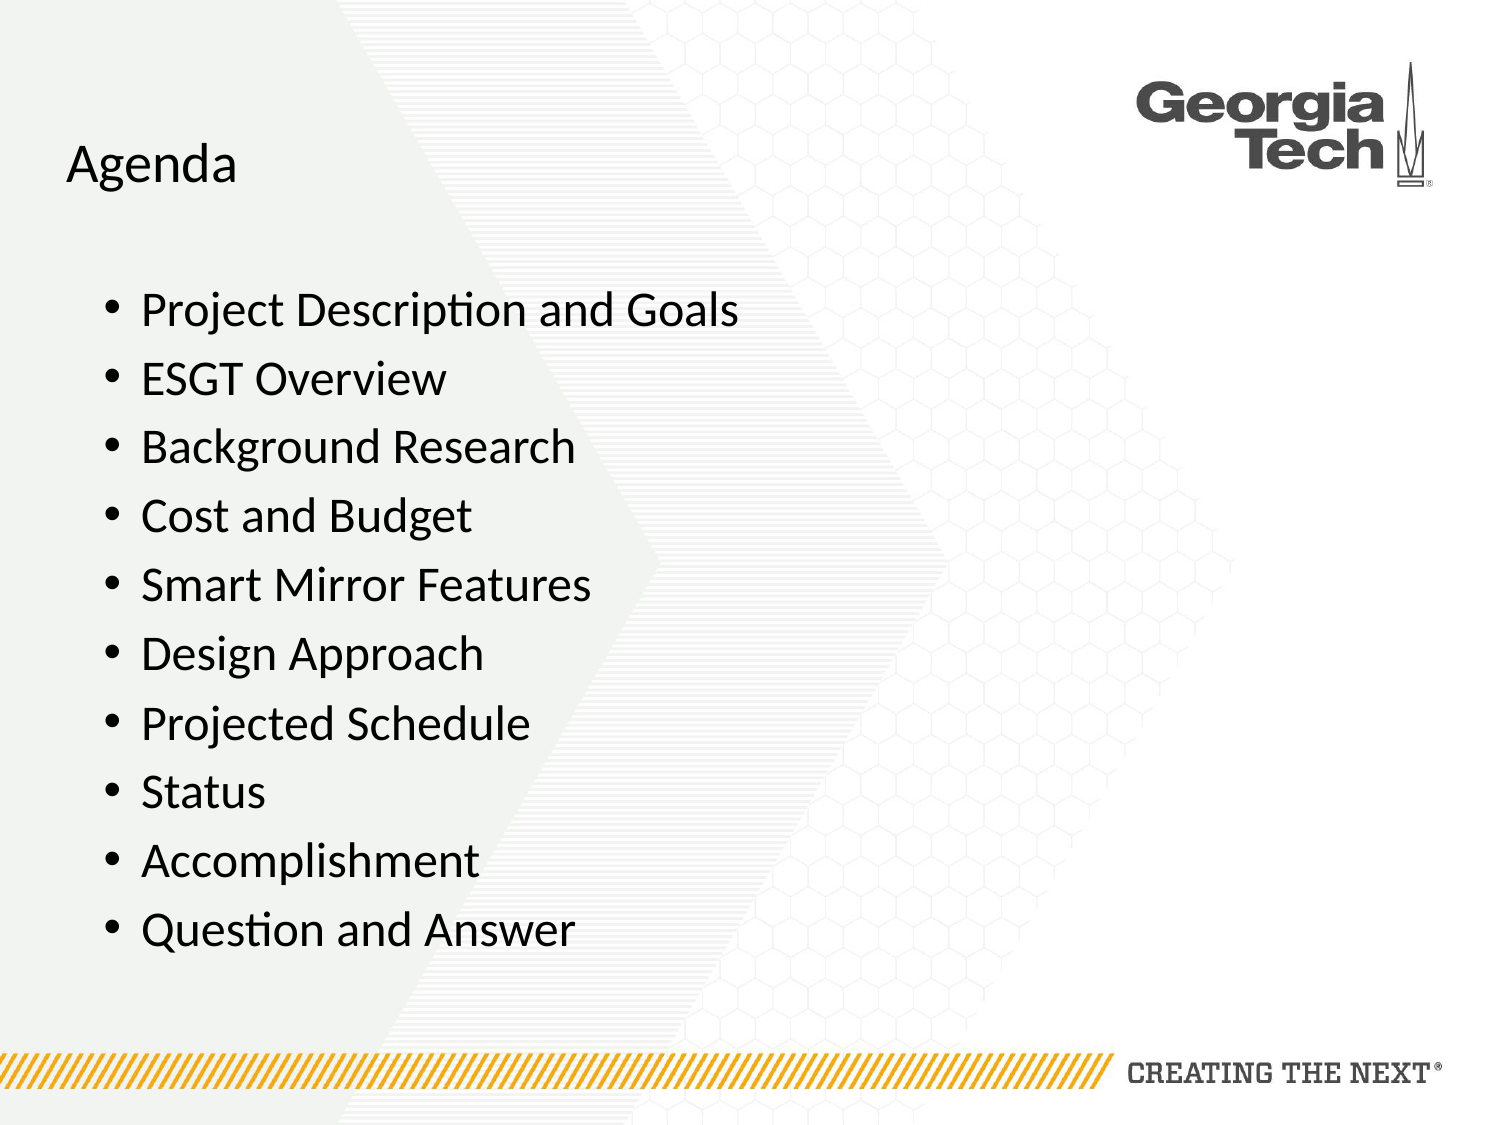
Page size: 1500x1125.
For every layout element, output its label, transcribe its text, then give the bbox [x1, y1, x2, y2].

list Project Description and Goals ESGT Overview Background Research Cost and Budget Smart Mirror Features Design Approach Projected Schedule Status Accomplishment Question and Answer [51, 252, 1449, 1000]
picture [0, 0, 1500, 1125]
title Agenda [51, 97, 1449, 223]
